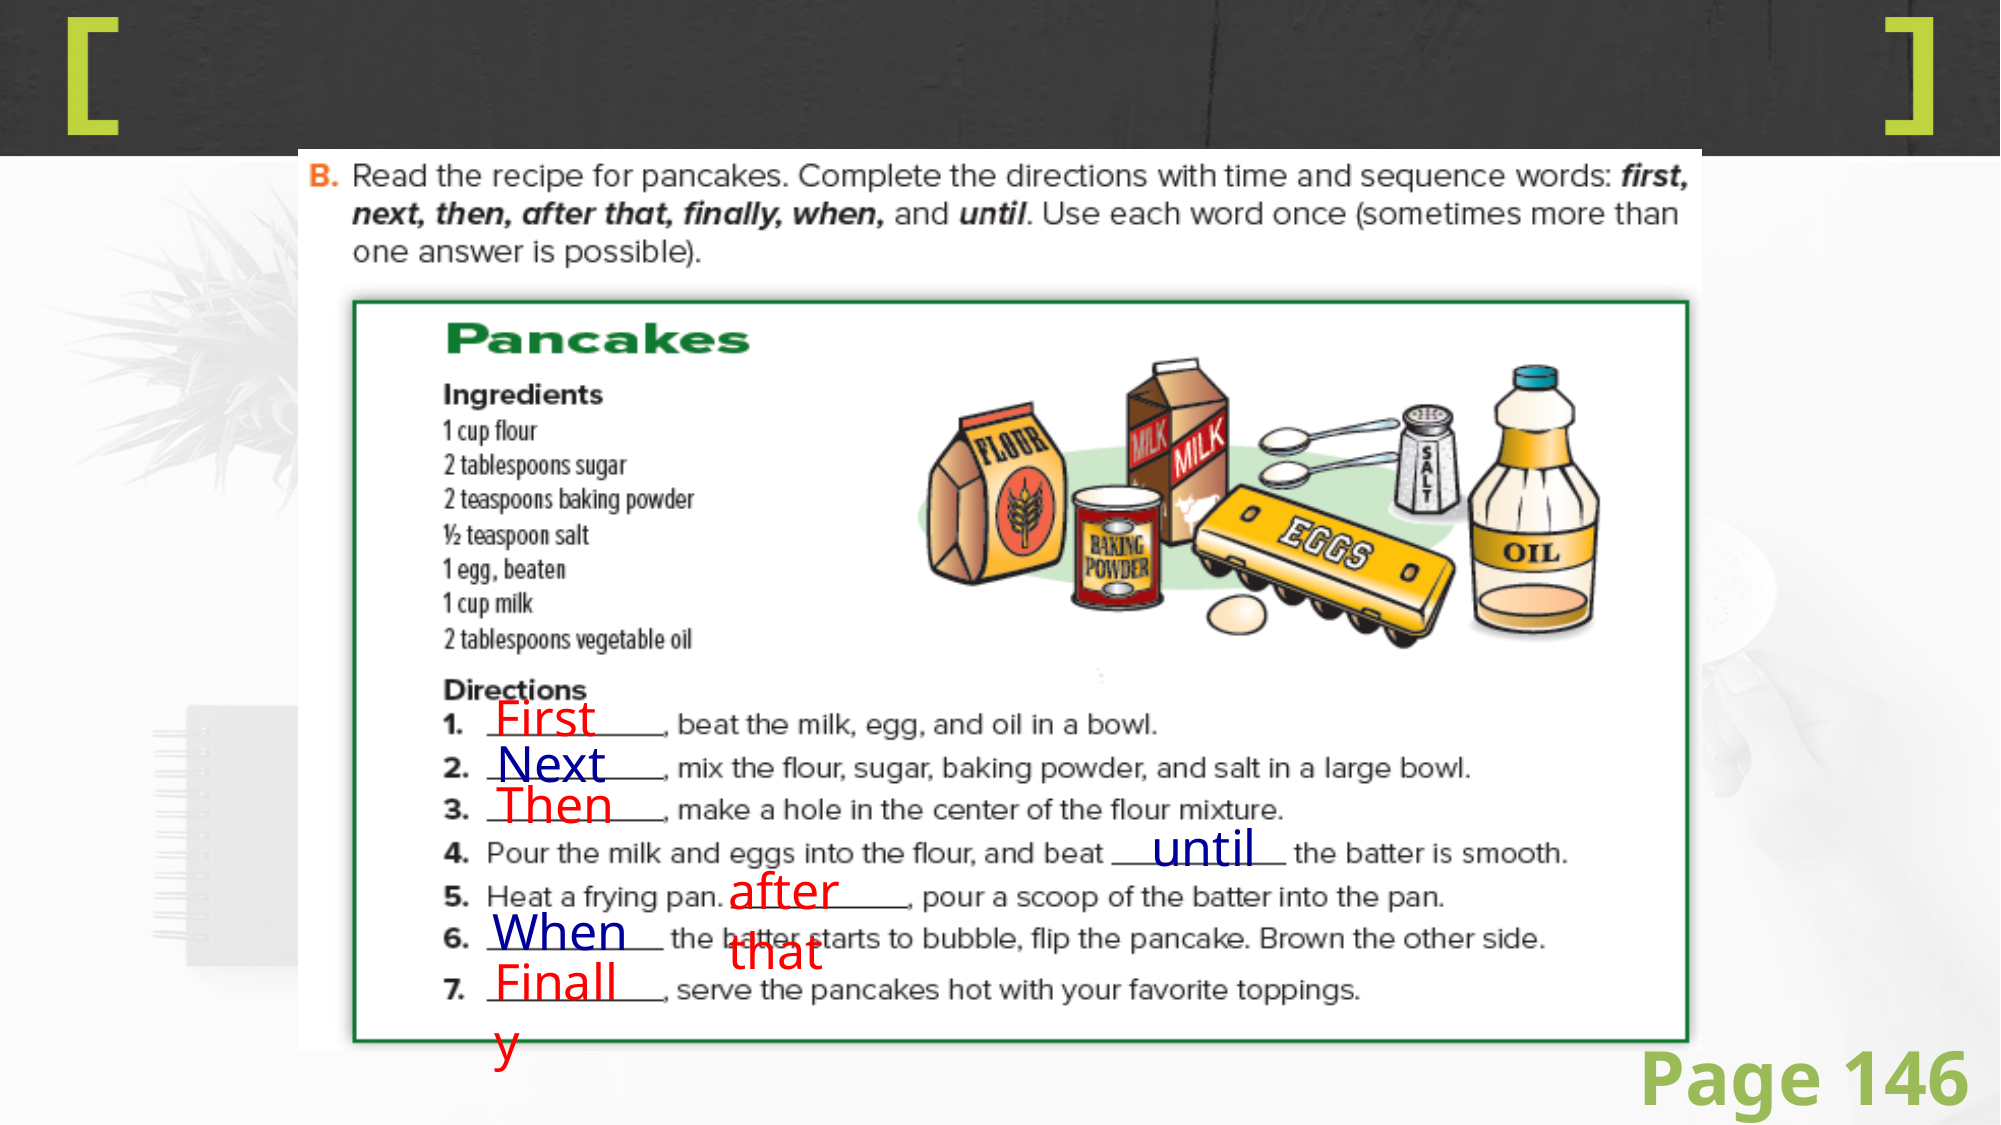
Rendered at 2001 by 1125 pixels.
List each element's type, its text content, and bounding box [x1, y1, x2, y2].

text_box Page 146 [1623, 1023, 1987, 1125]
picture [0, 0, 2000, 1125]
text_box Finally [479, 1060, 657, 1078]
